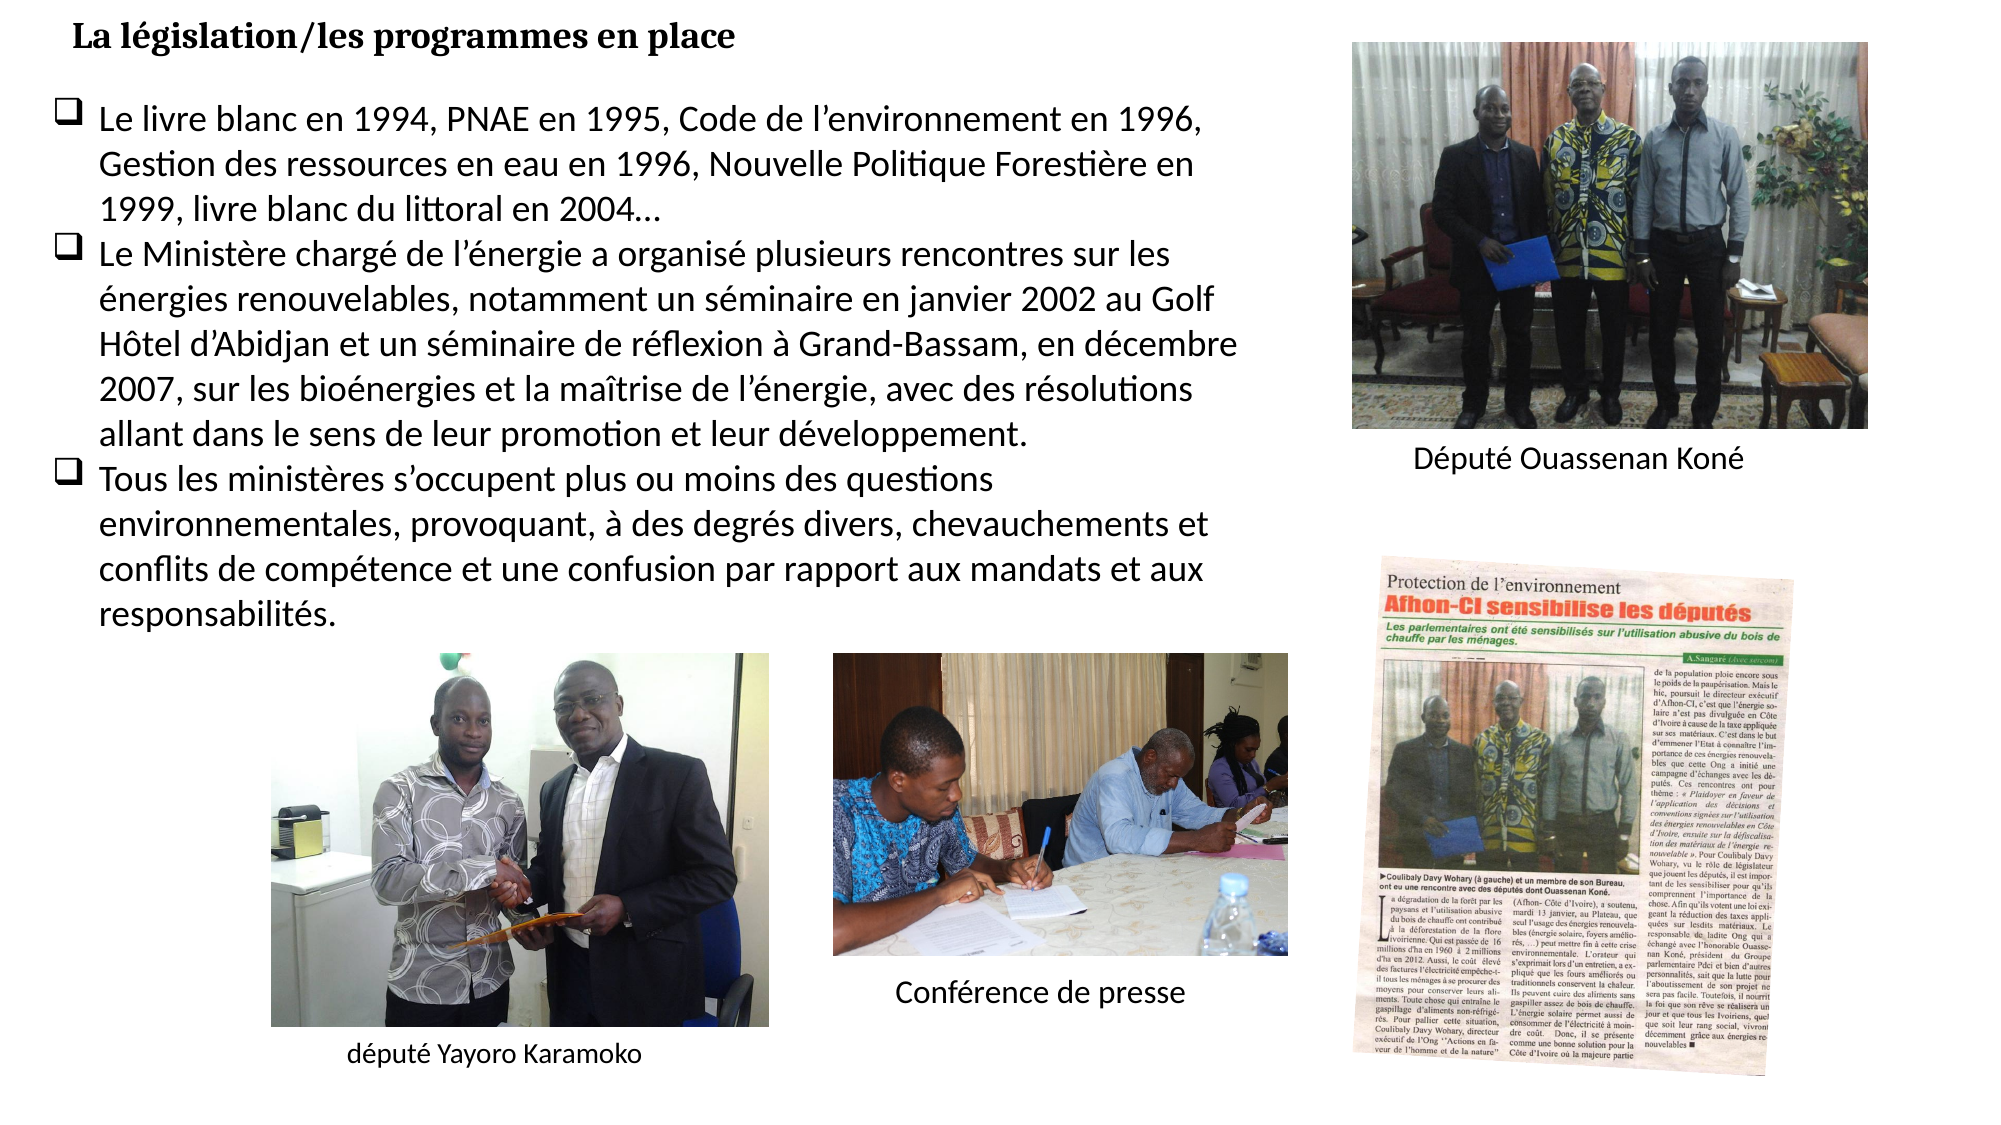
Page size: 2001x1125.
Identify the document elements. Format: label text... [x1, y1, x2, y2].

text_box La législation/les programmes en place [57, 3, 761, 64]
picture [271, 653, 769, 1027]
text_box Député Ouassenan Koné [1398, 429, 1762, 484]
picture [833, 653, 1288, 957]
picture [1352, 42, 1868, 429]
text_box député Yayoro Karamoko [332, 1027, 709, 1077]
text_box Le livre blanc en 1994, PNAE en 1995, Code de l’environnement en 1996, Gestion des ressources en eau en 1996, Nouvelle Politique Forestière en 1999, livre blanc du littoral en 2004… Le Ministère chargé de l’énergie a organisé plusieurs rencontres sur les énergies renouvelables, notamment un séminaire en janvier 2002 au Golf Hôtel d’Abidjan et un séminaire de réflexion à Grand-Bassam, en décembre 2007, sur les bioénergies et la maîtrise de l’énergie, avec des résolutions allant dans le sens de leur promotion et leur développement. Tous les ministères s’occupent plus ou moins des questions environnementales, provoquant, à des degrés divers, chevauchements et conflits de compétence et une confusion par rapport aux mandats et aux responsabilités. [37, 86, 1268, 642]
text_box Conférence de presse [880, 962, 1241, 1018]
picture [1353, 556, 1793, 1076]
